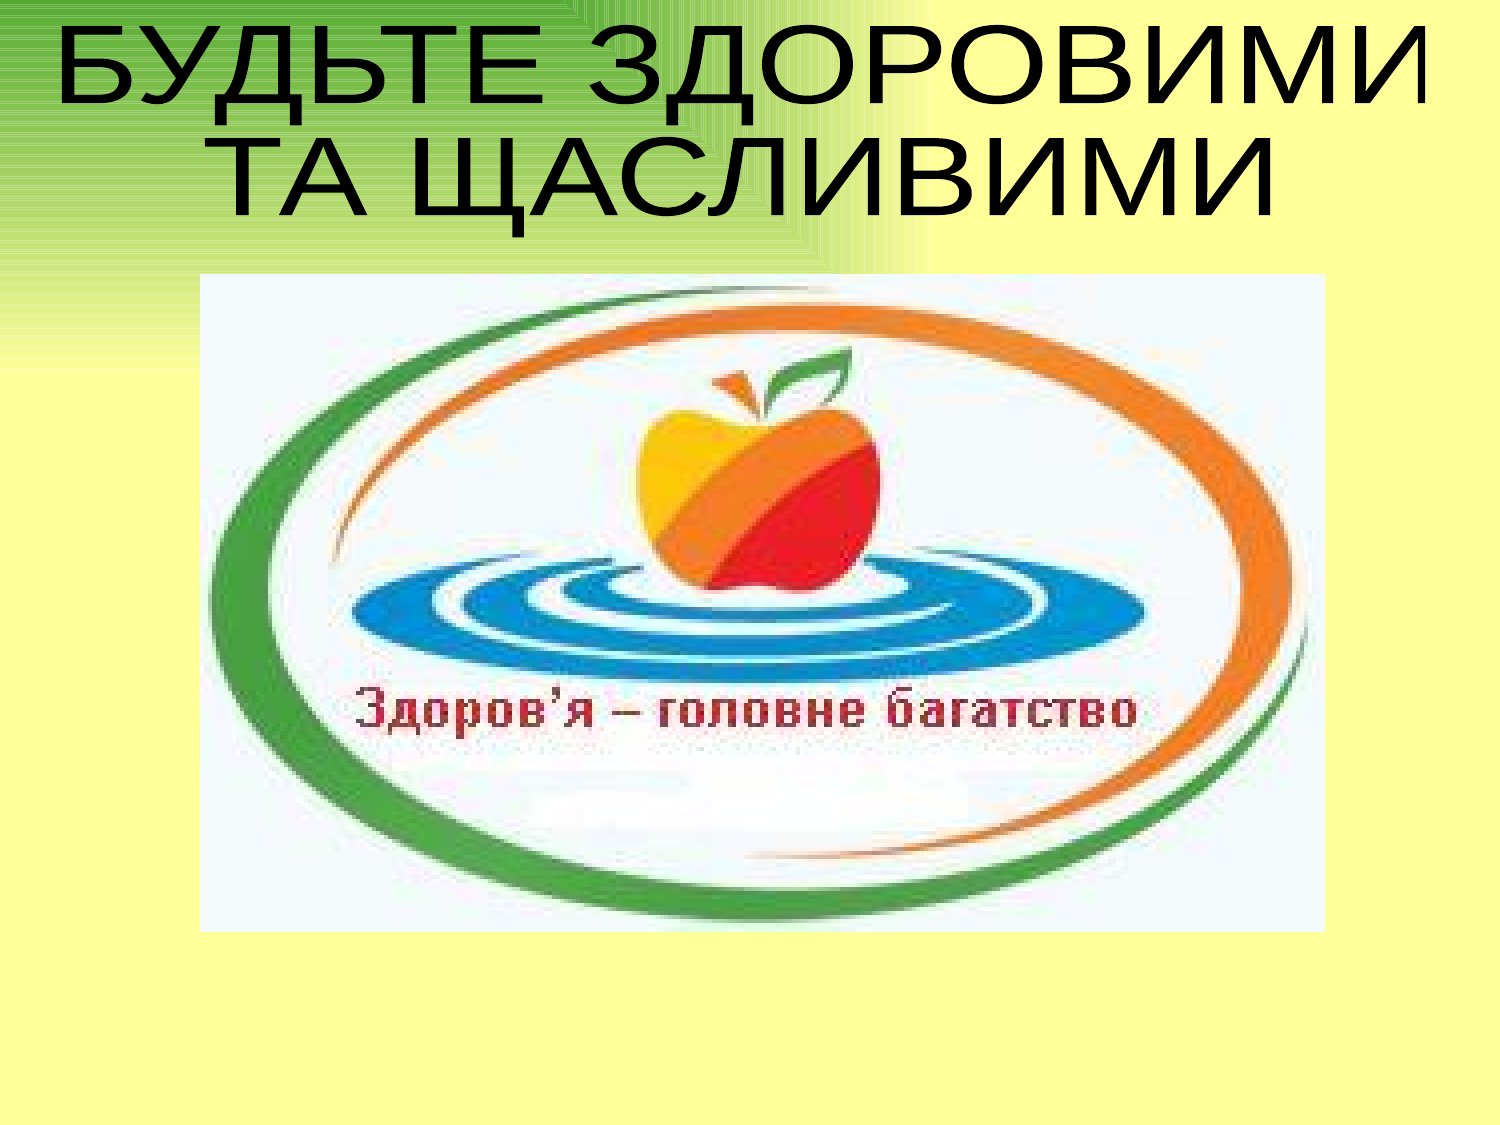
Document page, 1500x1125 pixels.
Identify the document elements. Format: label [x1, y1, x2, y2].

picture [199, 274, 1325, 932]
